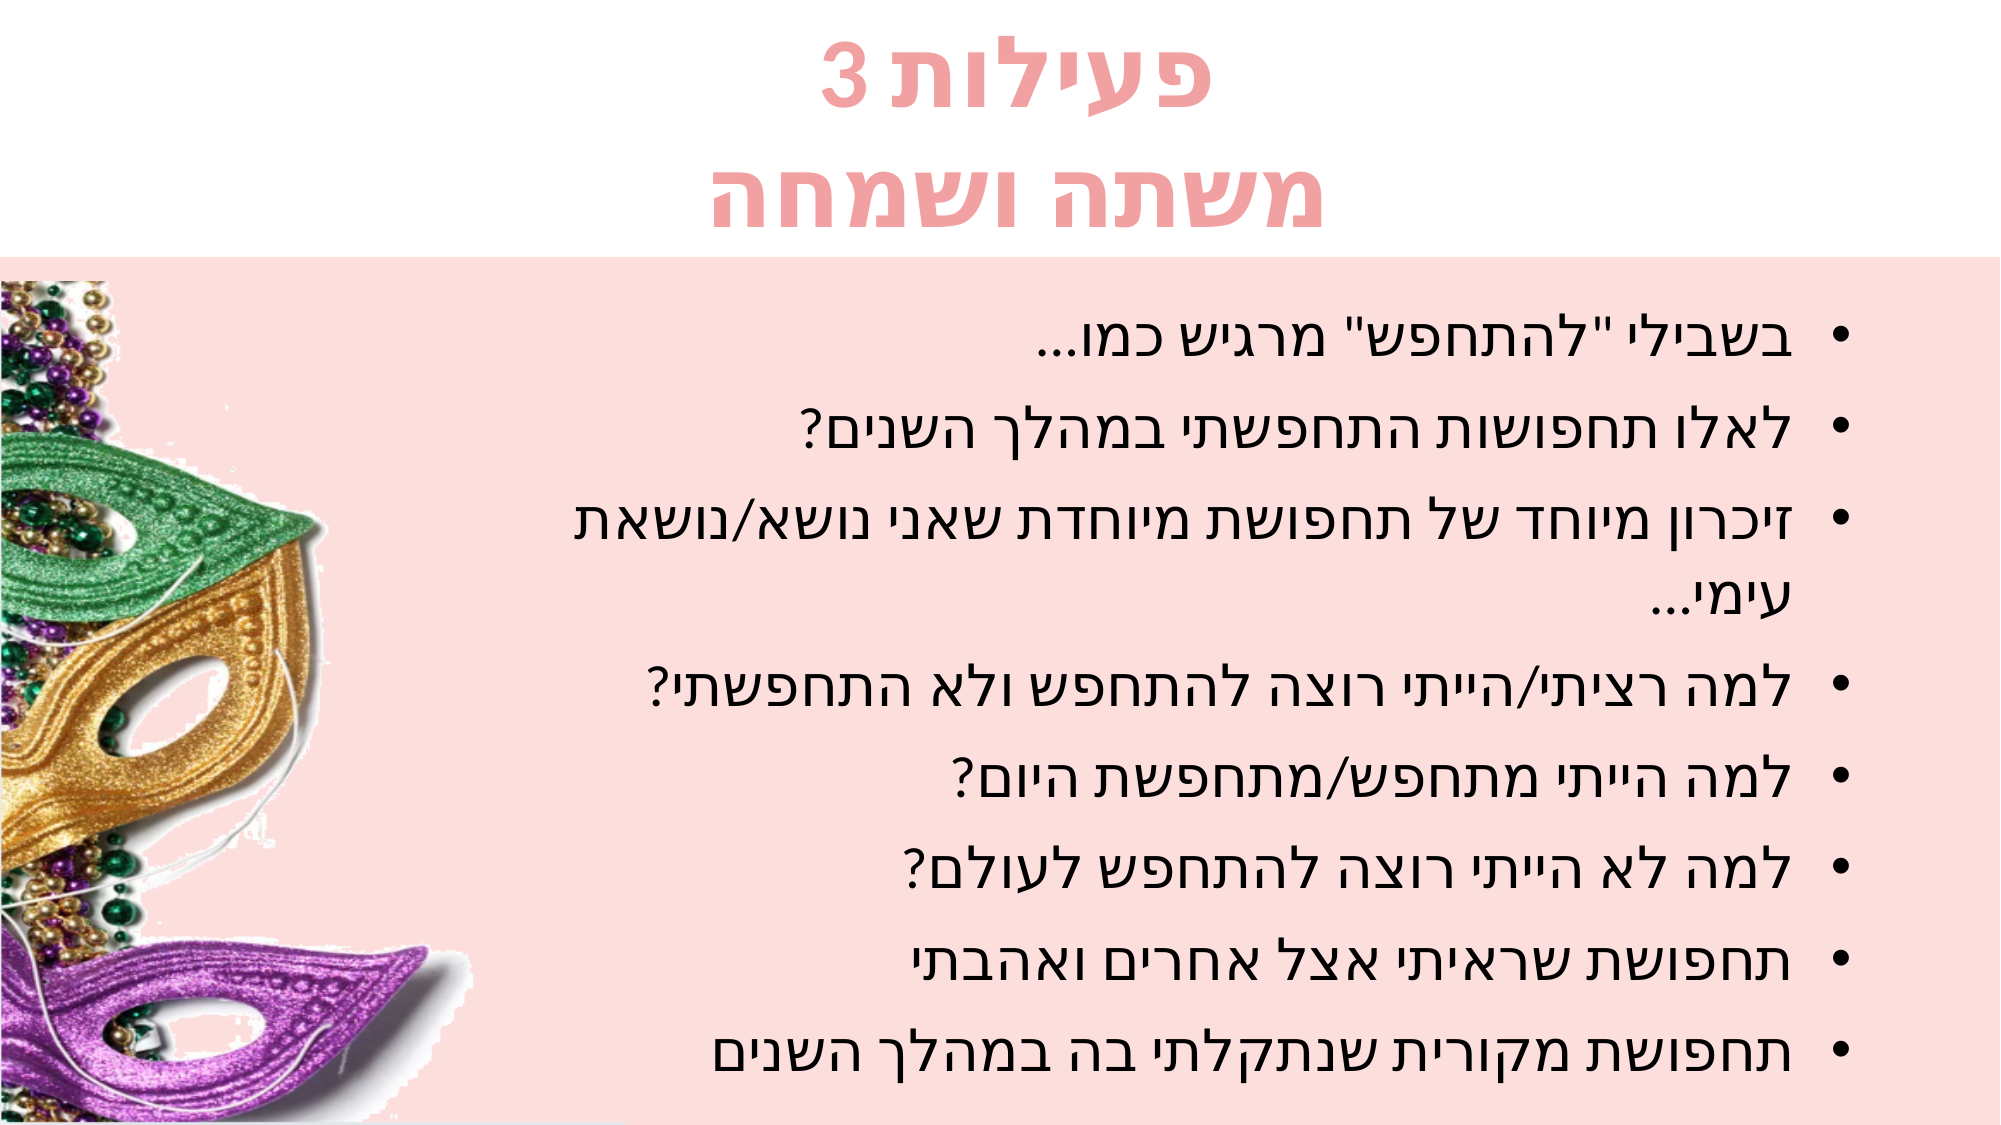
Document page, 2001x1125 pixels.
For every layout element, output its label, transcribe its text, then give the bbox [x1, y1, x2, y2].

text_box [0, 256, 2000, 1125]
text_box פעילות 3 משתה ושמחה [569, 0, 1466, 255]
picture [0, 281, 625, 1125]
